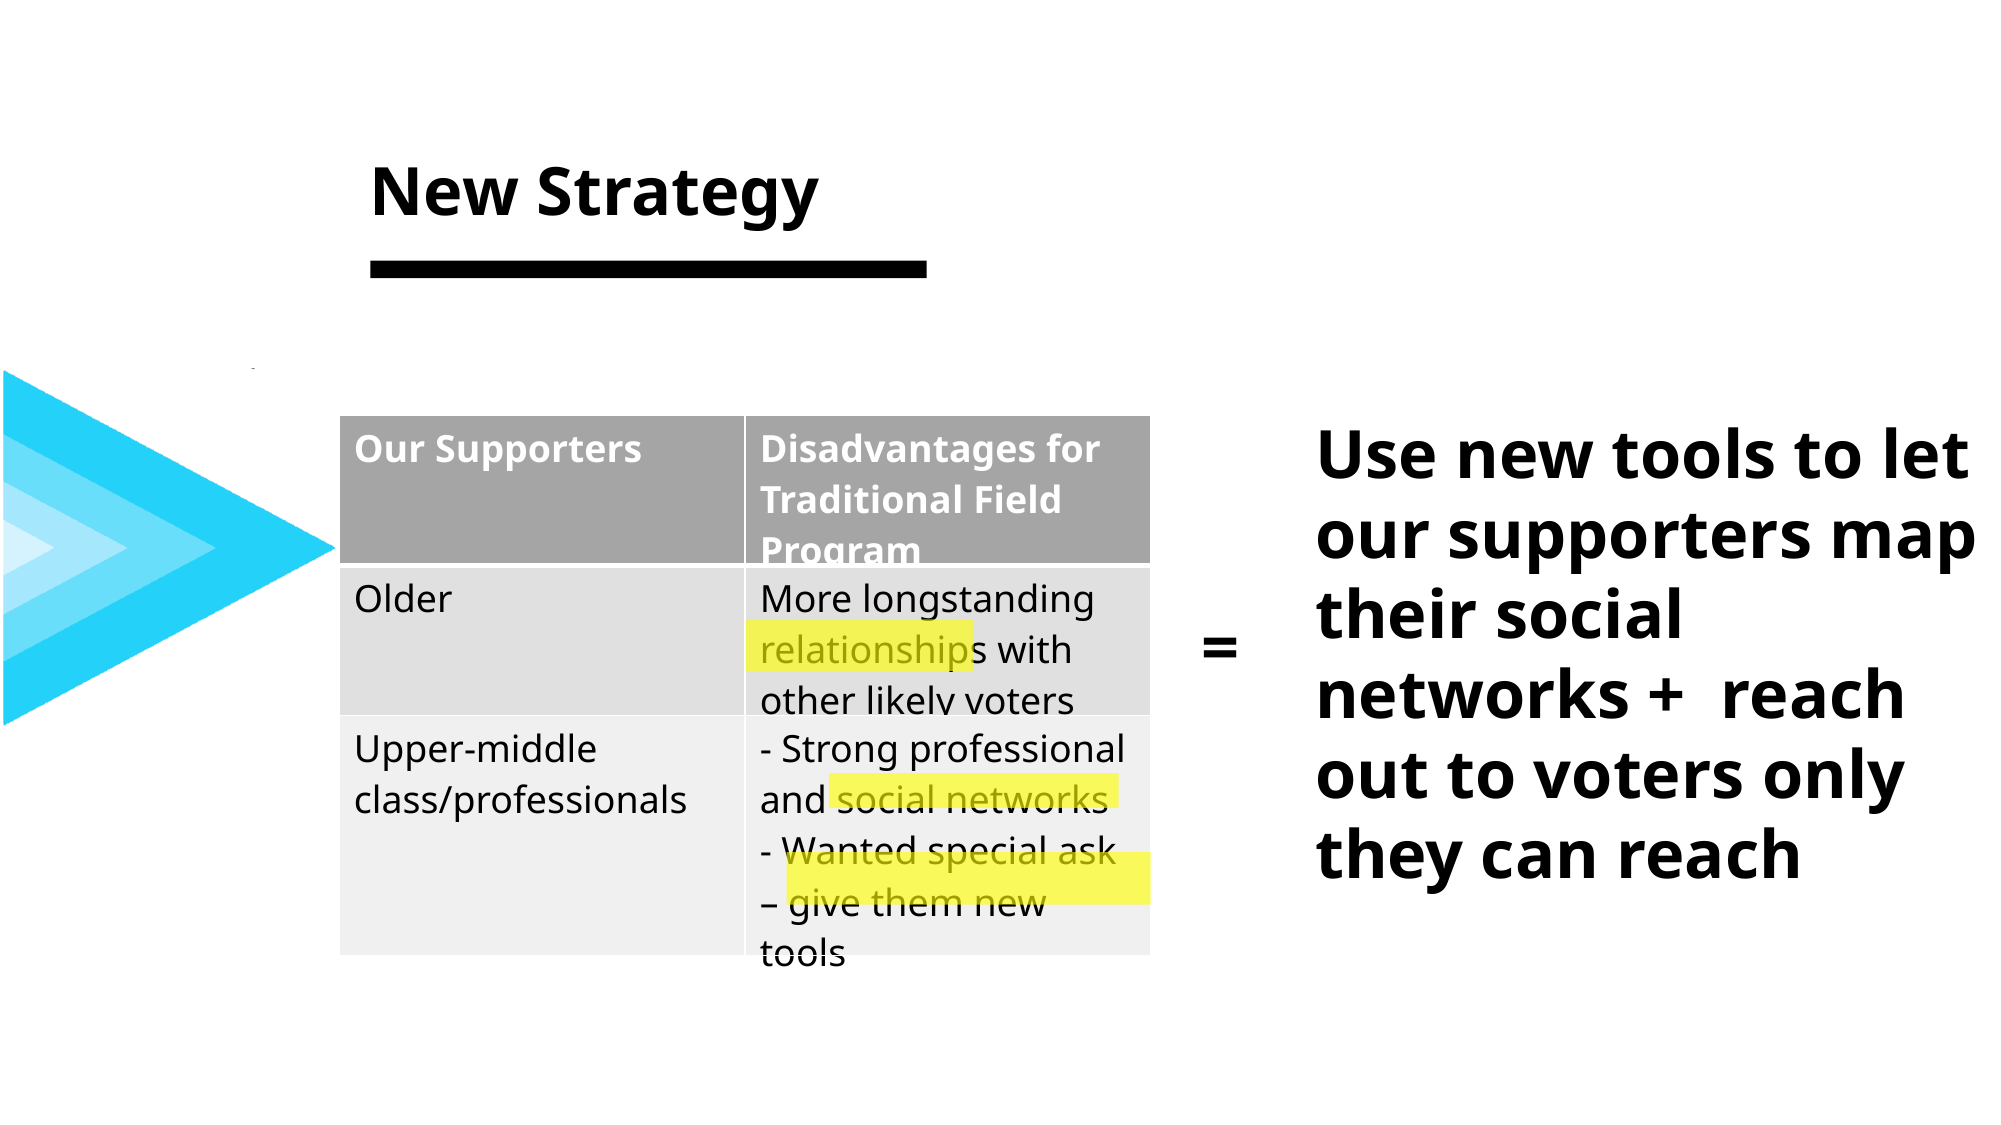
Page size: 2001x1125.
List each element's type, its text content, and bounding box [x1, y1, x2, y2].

table_cell Older [340, 568, 744, 715]
table_cell - Strong professional and social networks - Wanted special ask – give them new tools [746, 716, 1150, 955]
text_box [786, 851, 1152, 906]
text_box = [1186, 597, 1265, 692]
table_header Disadvantages for Traditional Field Program [746, 416, 1150, 563]
text_box [745, 618, 975, 672]
text_box New Strategy [355, 141, 1701, 236]
table_cell More longstanding relationships with other likely voters [746, 568, 1150, 715]
table_header Our Supporters [340, 416, 744, 563]
text_box Use new tools to let our supporters map their social networks + reach out to voters only they can reach [1300, 404, 2000, 900]
text_box [828, 772, 1120, 809]
table_cell Upper-middle class/professionals [340, 716, 744, 955]
picture [0, 368, 339, 733]
text_box [369, 260, 928, 279]
